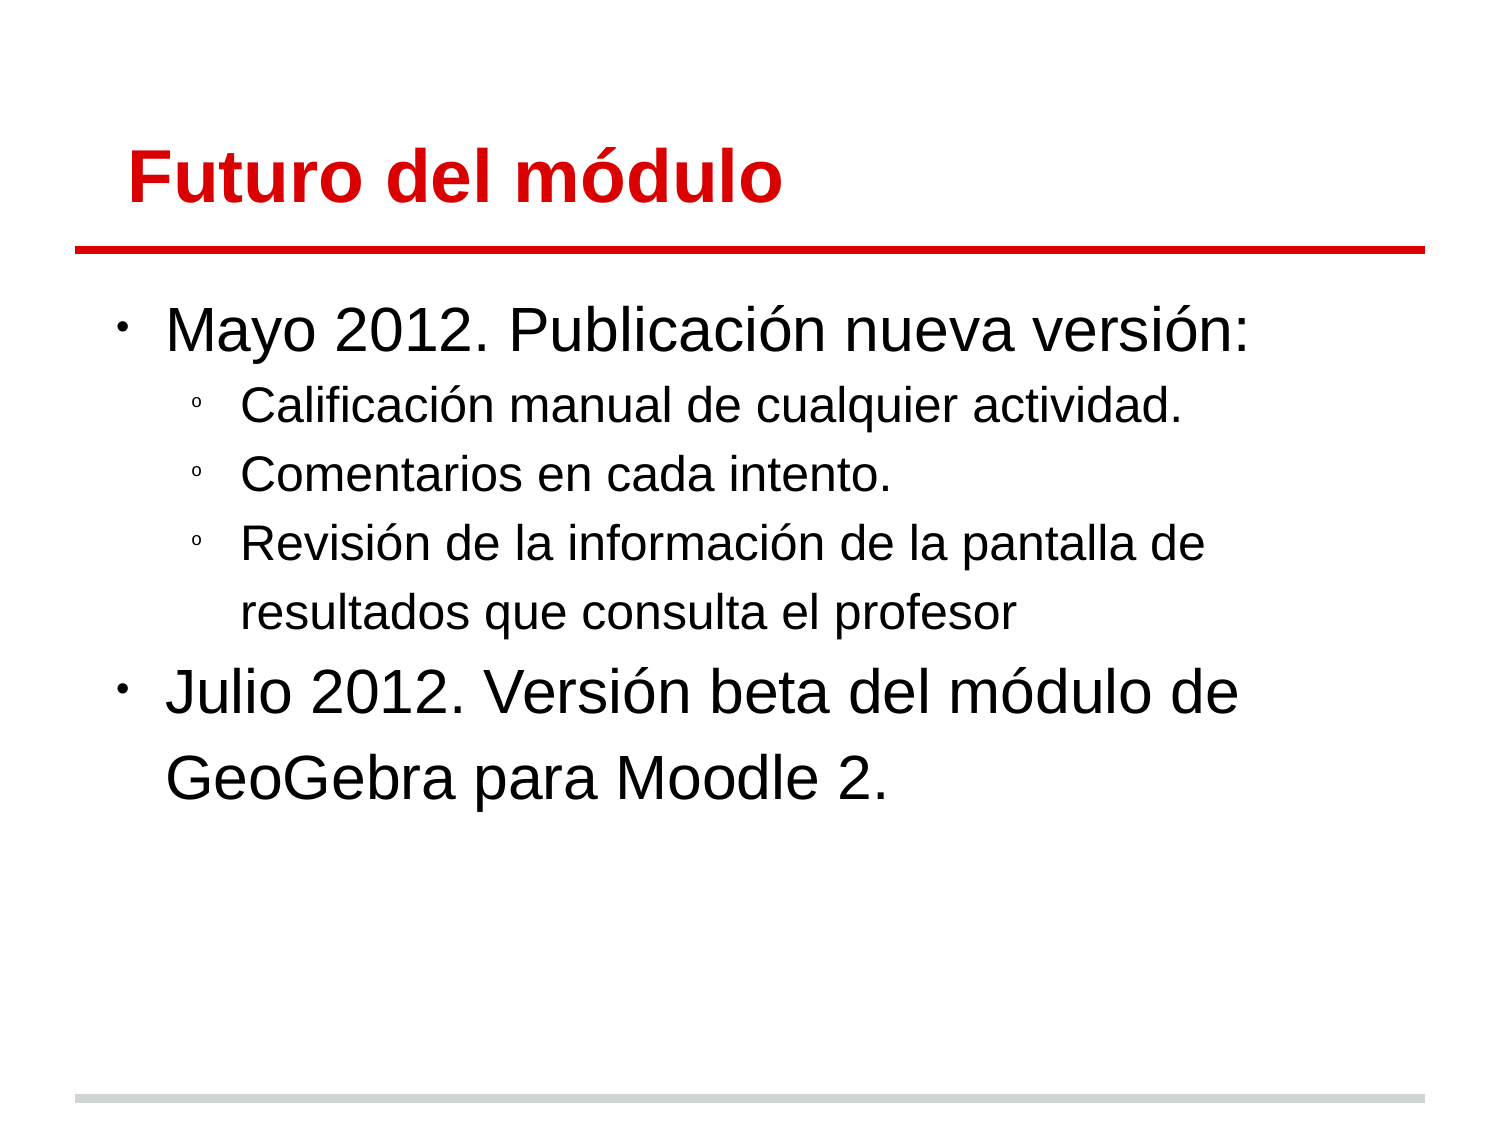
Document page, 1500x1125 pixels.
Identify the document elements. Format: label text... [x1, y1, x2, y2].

title Futuro del módulo [75, 14, 1425, 233]
list Mayo 2012. Publicación nueva versión: Calificación manual de cualquier actividad. Comentarios en cada intento. Revisión de la información de la pantalla de resultados que consulta el profesor Julio 2012. Versión beta del módulo de GeoGebra para Moodle 2. [75, 262, 1425, 931]
